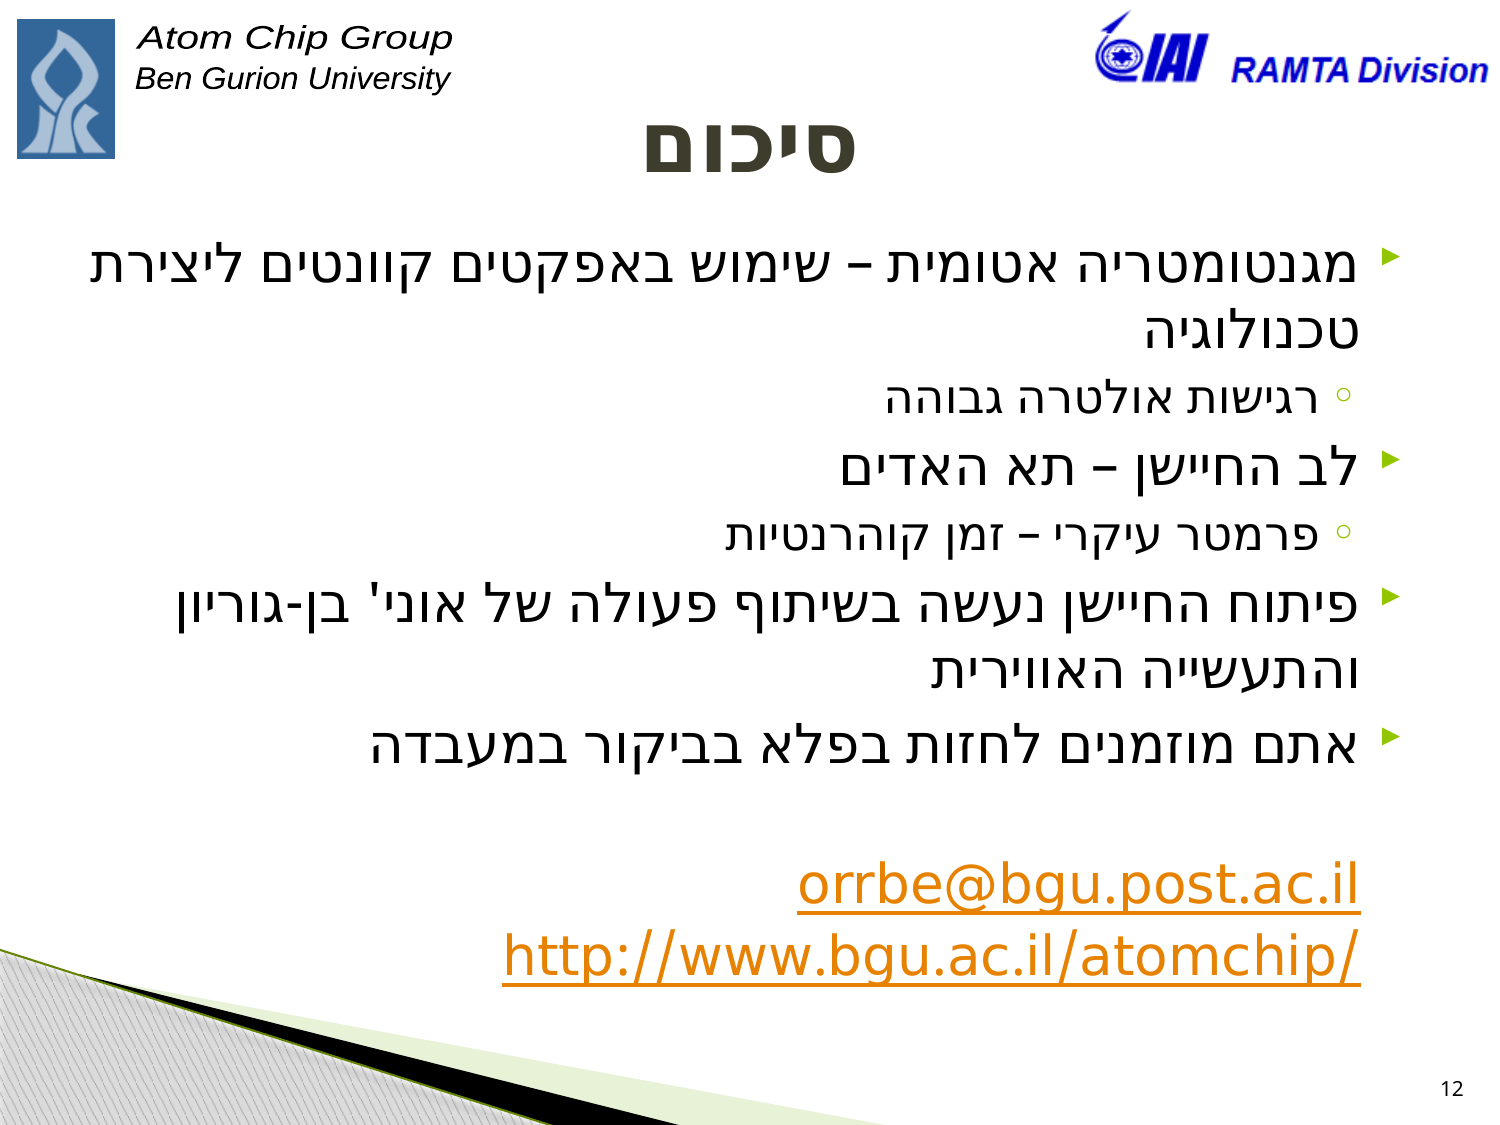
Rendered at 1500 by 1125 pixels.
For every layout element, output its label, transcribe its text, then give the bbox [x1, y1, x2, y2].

title סיכום [75, 45, 1425, 233]
slide_number 12 [1418, 1051, 1479, 1112]
picture [1074, 0, 1500, 83]
list מגנטומטריה אטומית – שימוש באפקטים קוונטים ליצירת טכנולוגיה רגישות אולטרה גבוהה לב החיישן – תא האדים פרמטר עיקרי – זמן קוהרנטיות פיתוח החיישן נעשה בשיתוף פעולה של אוני' בן-גוריון והתעשייה האווירית אתם מוזמנים לחזות בפלא בביקור במעבדה orrbe@bgu.post.ac.il http://www.bgu.ac.il/atomchip/ [75, 219, 1436, 1005]
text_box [17, 18, 453, 159]
